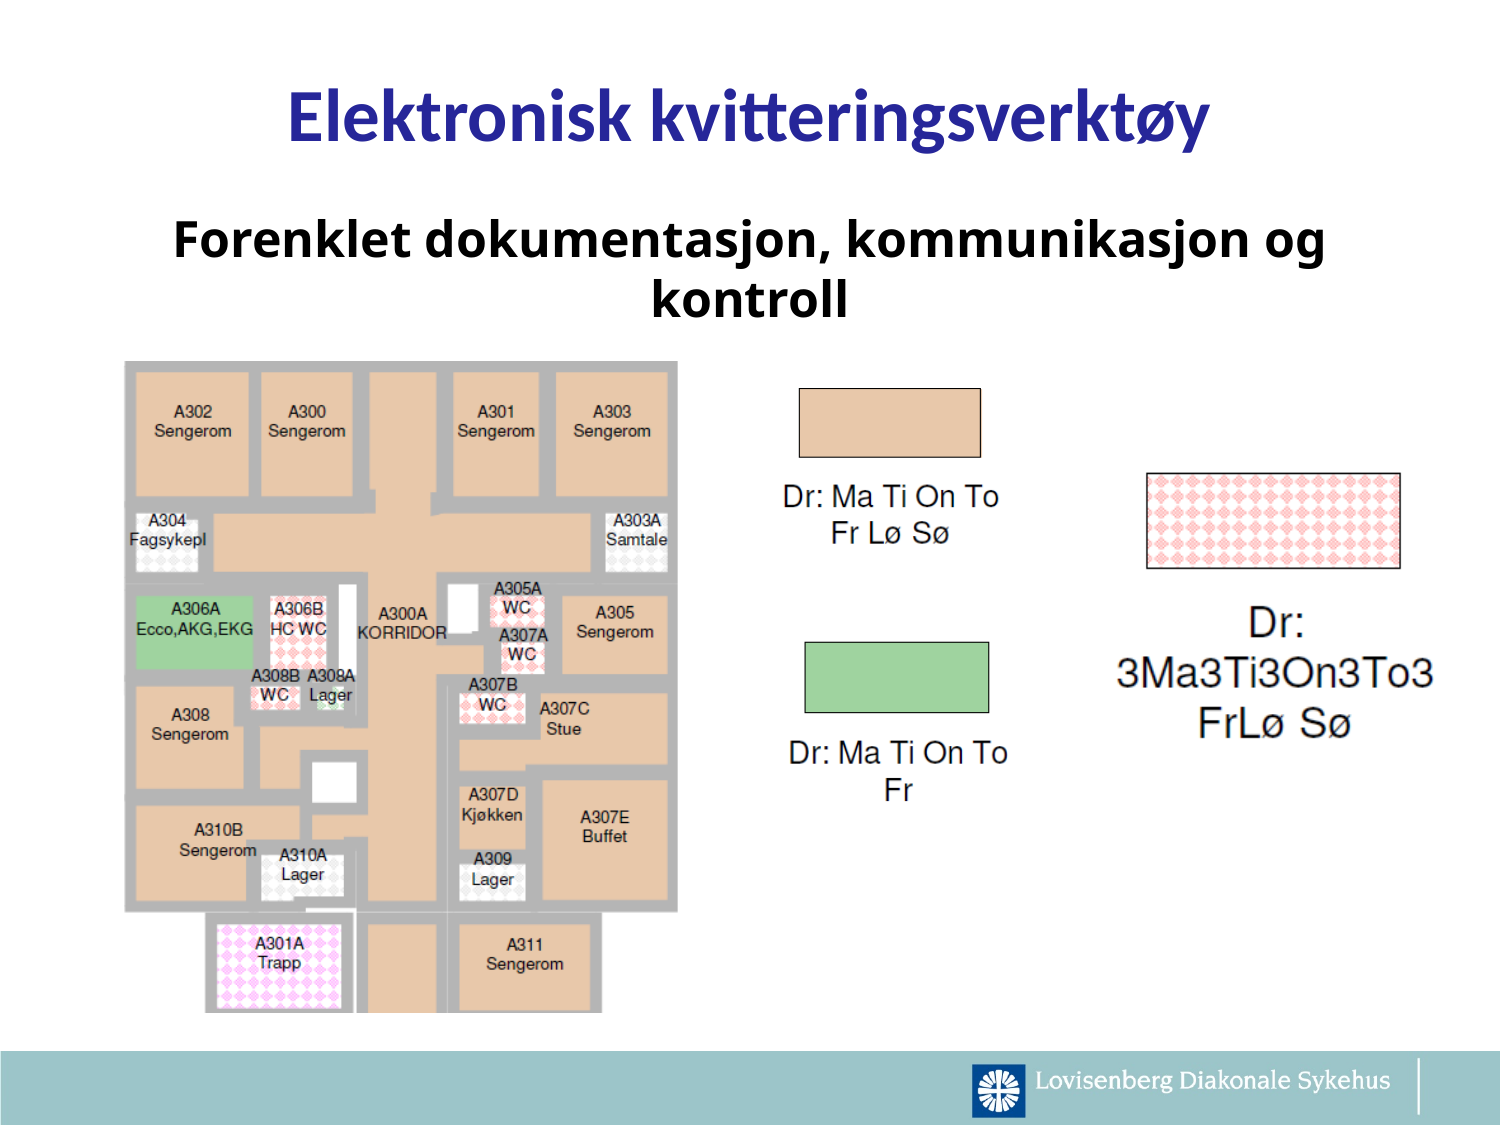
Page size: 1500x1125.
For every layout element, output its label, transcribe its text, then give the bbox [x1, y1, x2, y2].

list Forenklet dokumentasjon, kommunikasjon og kontroll [92, 200, 1408, 319]
title Elektronisk kvitteringsverktøy [125, 42, 1375, 181]
picture [786, 633, 1008, 810]
picture [1106, 467, 1466, 754]
picture [123, 361, 678, 1013]
picture [0, 1051, 1500, 1125]
picture [773, 388, 1008, 547]
